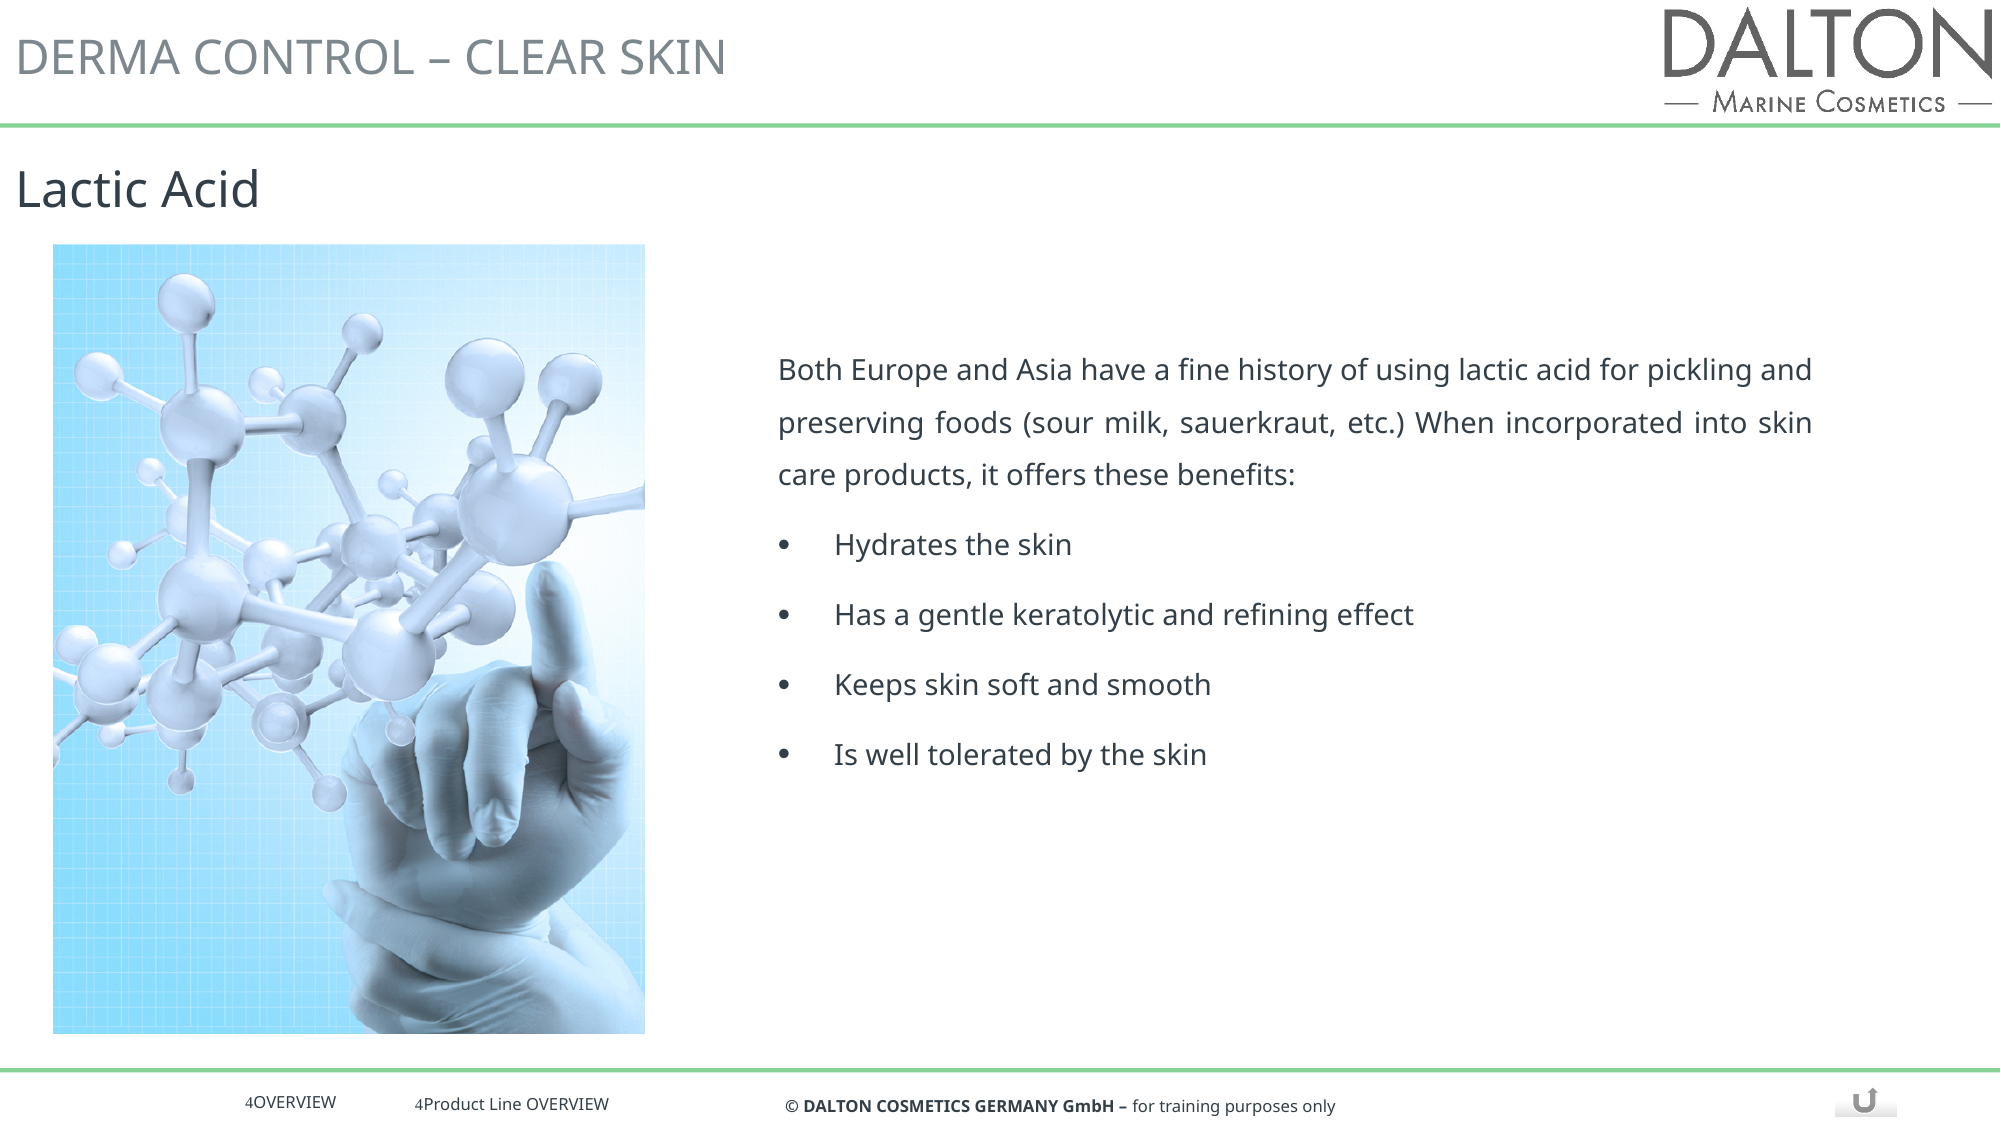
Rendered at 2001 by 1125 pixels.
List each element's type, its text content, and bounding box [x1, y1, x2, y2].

picture [53, 244, 645, 1035]
picture [1656, 0, 2000, 120]
list Both Europe and Asia have a fine history of using lactic acid for pickling and preserving foods (sour milk, sauerkraut, etc.) When incorporated into skin care products, it offers these benefits: Hydrates the skin Has a gentle keratolytic and refining effect Keeps skin soft and smooth Is well tolerated by the skin [762, 326, 1829, 1034]
title Lactic Acid [0, 130, 1945, 244]
